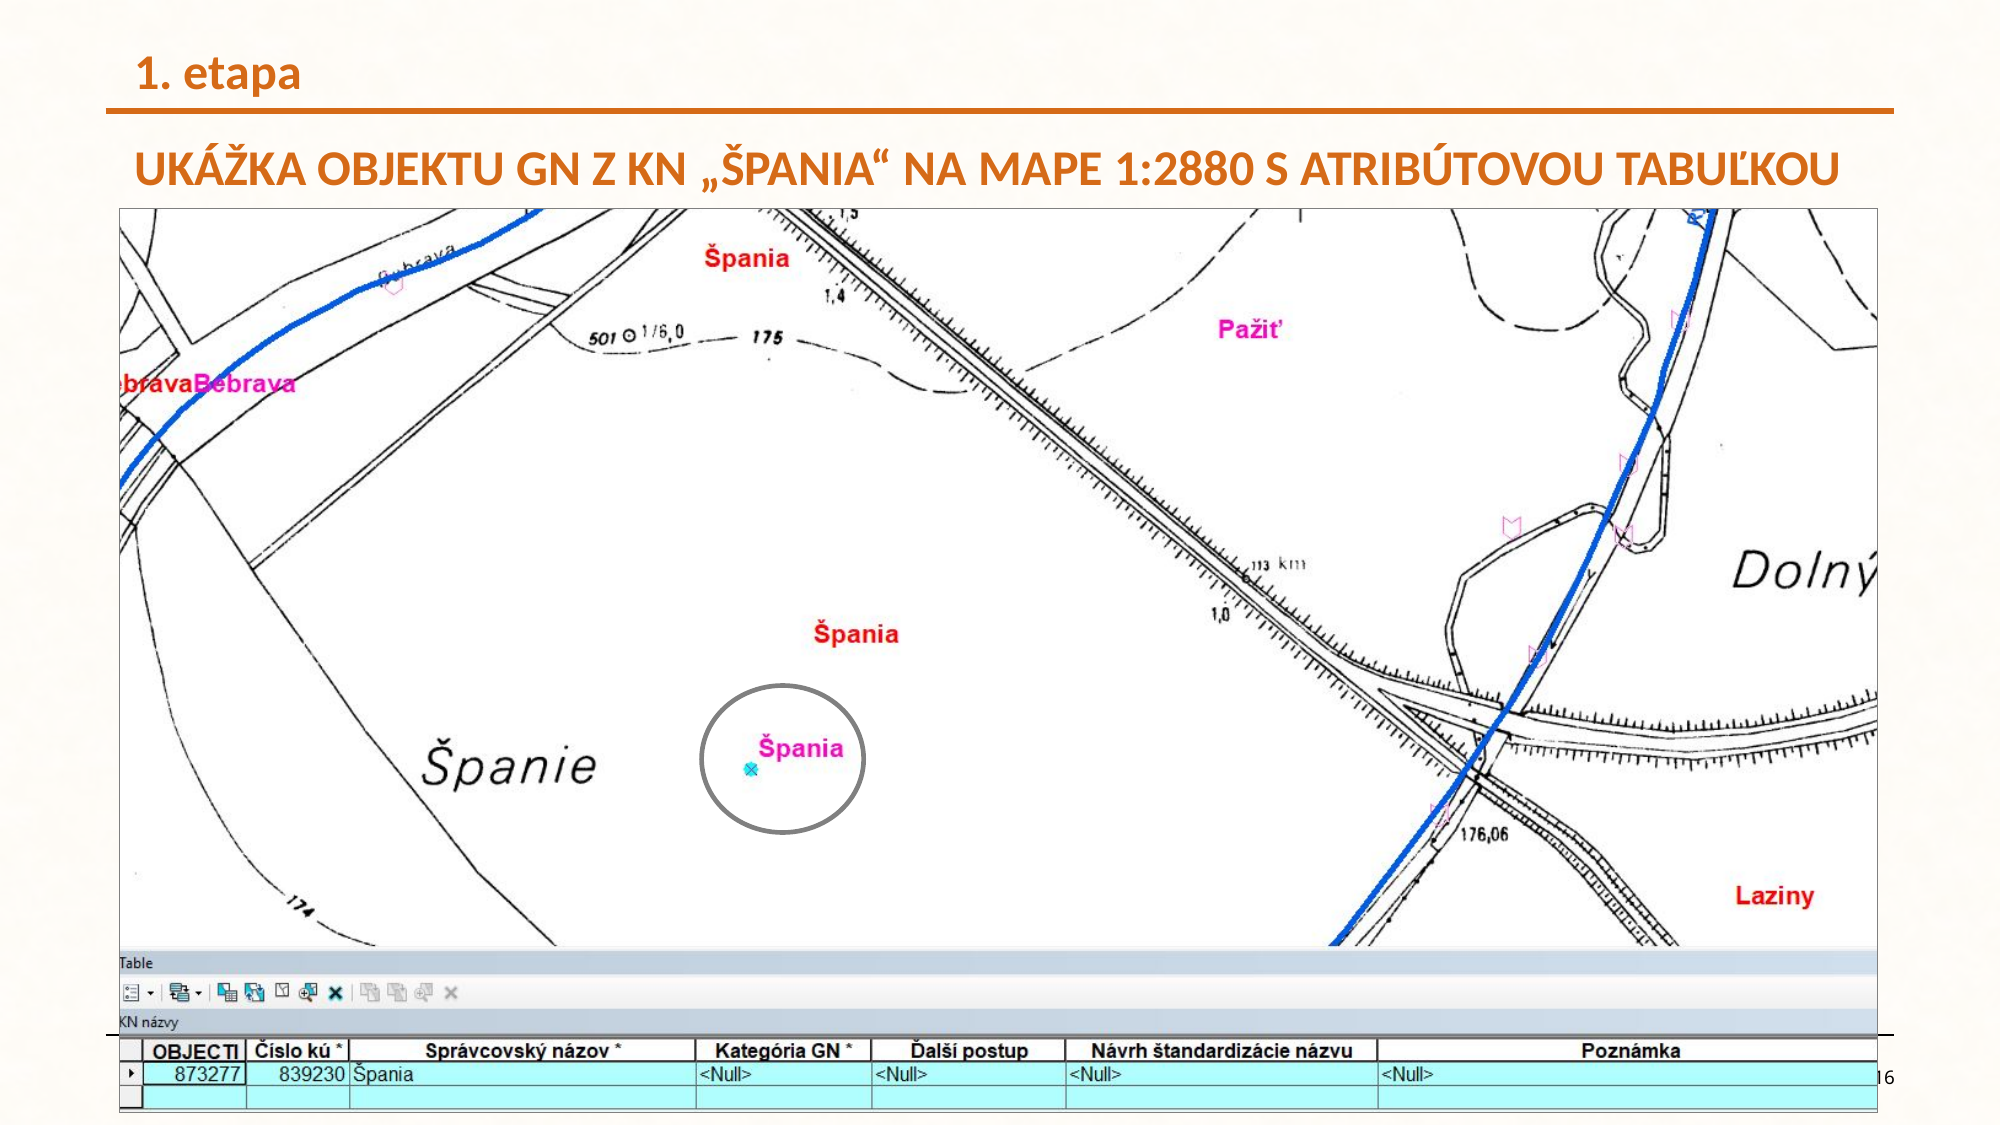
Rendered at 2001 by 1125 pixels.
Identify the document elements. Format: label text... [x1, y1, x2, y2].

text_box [119, 208, 1878, 1112]
slide_number 16 [1878, 1057, 1910, 1109]
text_box 1. etapa [119, 41, 373, 129]
text_box UKÁŽKA OBJEKTU GN Z KN „ŠPANIA“ na mape 1:2880 s atribútovou tabuľkou [119, 128, 1938, 204]
